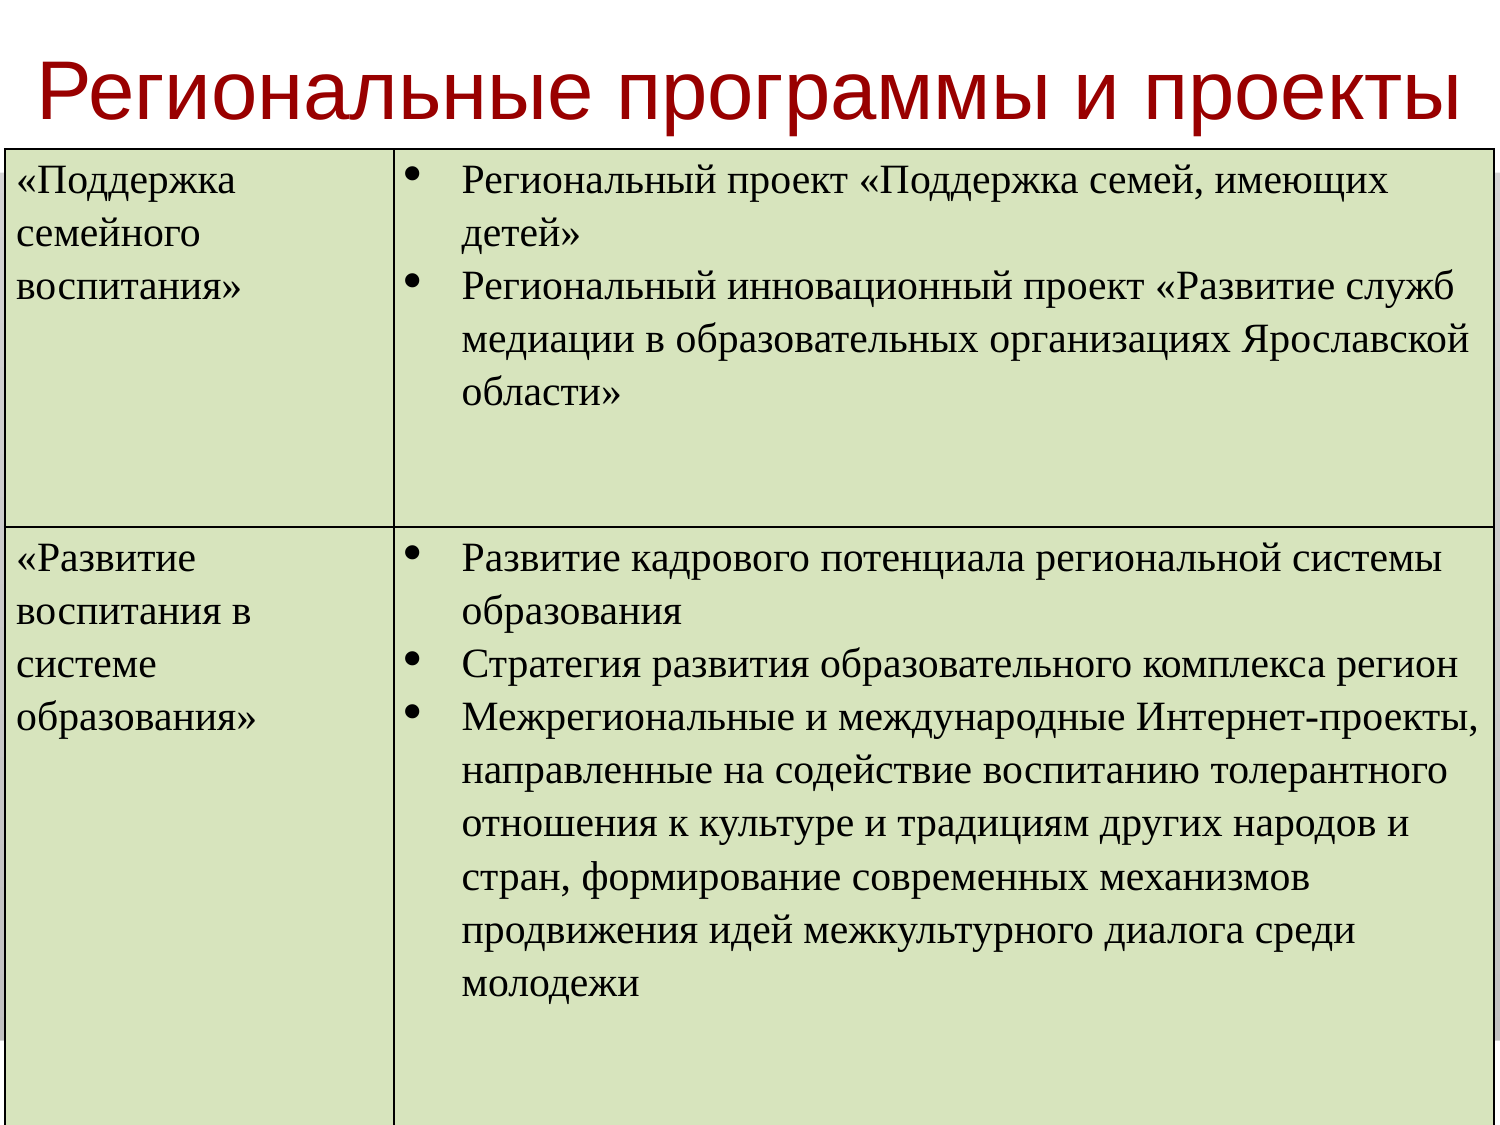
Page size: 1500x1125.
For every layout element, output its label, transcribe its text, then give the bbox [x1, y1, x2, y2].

table_cell Развитие кадрового потенциала региональной системы образования Стратегия развития образовательного комплекса регион Межрегиональные и международные Интернет-проекты, направленные на содействие воспитанию толерантного отношения к культуре и традициям других народов и стран, формирование современных механизмов продвижения идей межкультурного диалога среди молодежи [395, 528, 1493, 1125]
table_header «Поддержка семейного воспитания» [6, 150, 393, 526]
table_header Региональный проект «Поддержка семей, имеющих детей» Региональный инновационный проект «Развитие служб медиации в образовательных организациях Ярославской области» [395, 150, 1493, 526]
title Региональные программы и проекты [0, 0, 1500, 173]
table_cell «Развитие воспитания в системе образования» [6, 528, 393, 1125]
